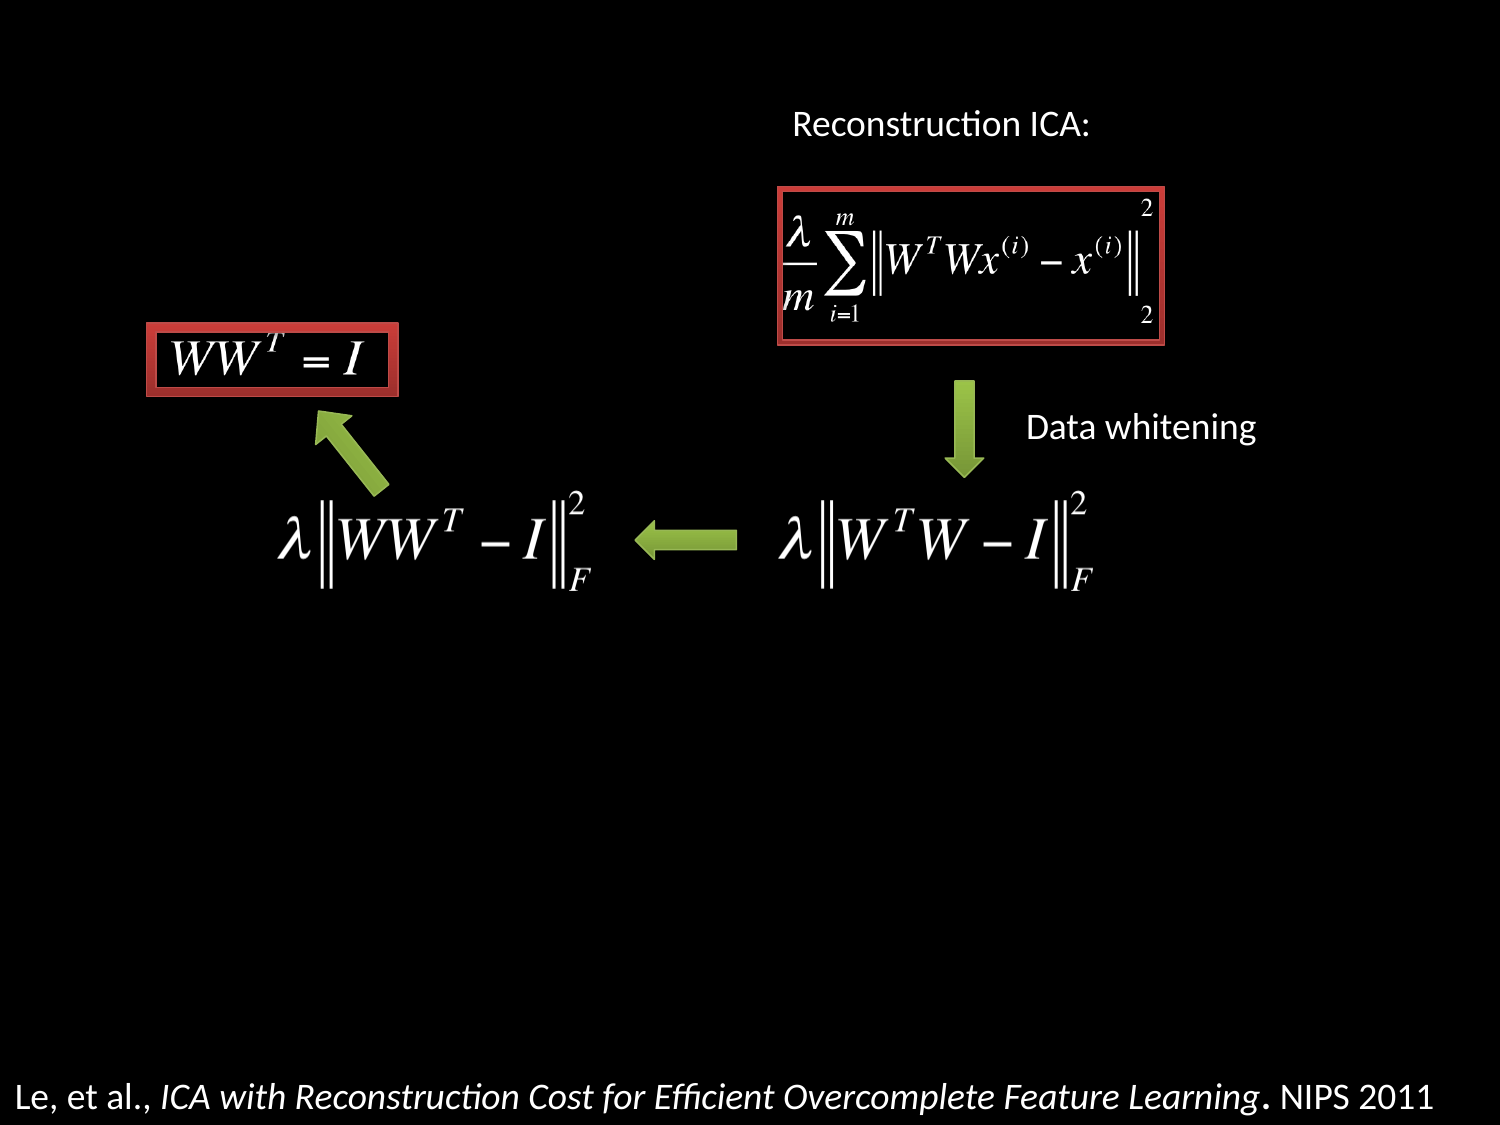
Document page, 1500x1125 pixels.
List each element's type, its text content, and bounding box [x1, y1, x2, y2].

picture [777, 187, 1156, 337]
picture [266, 477, 604, 604]
text_box [777, 186, 1165, 346]
text_box Reconstruction ICA: [777, 91, 1274, 152]
picture [136, 320, 377, 397]
text_box [944, 380, 985, 475]
text_box [634, 520, 738, 561]
text_box Le, et al., ICA with Reconstruction Cost for Efficient Overcomplete Feature Learning. NIPS 2011 [0, 1064, 1500, 1125]
text_box Data whitening [1011, 394, 1272, 455]
picture [766, 477, 1110, 604]
text_box [379, 322, 399, 397]
text_box [314, 410, 383, 475]
